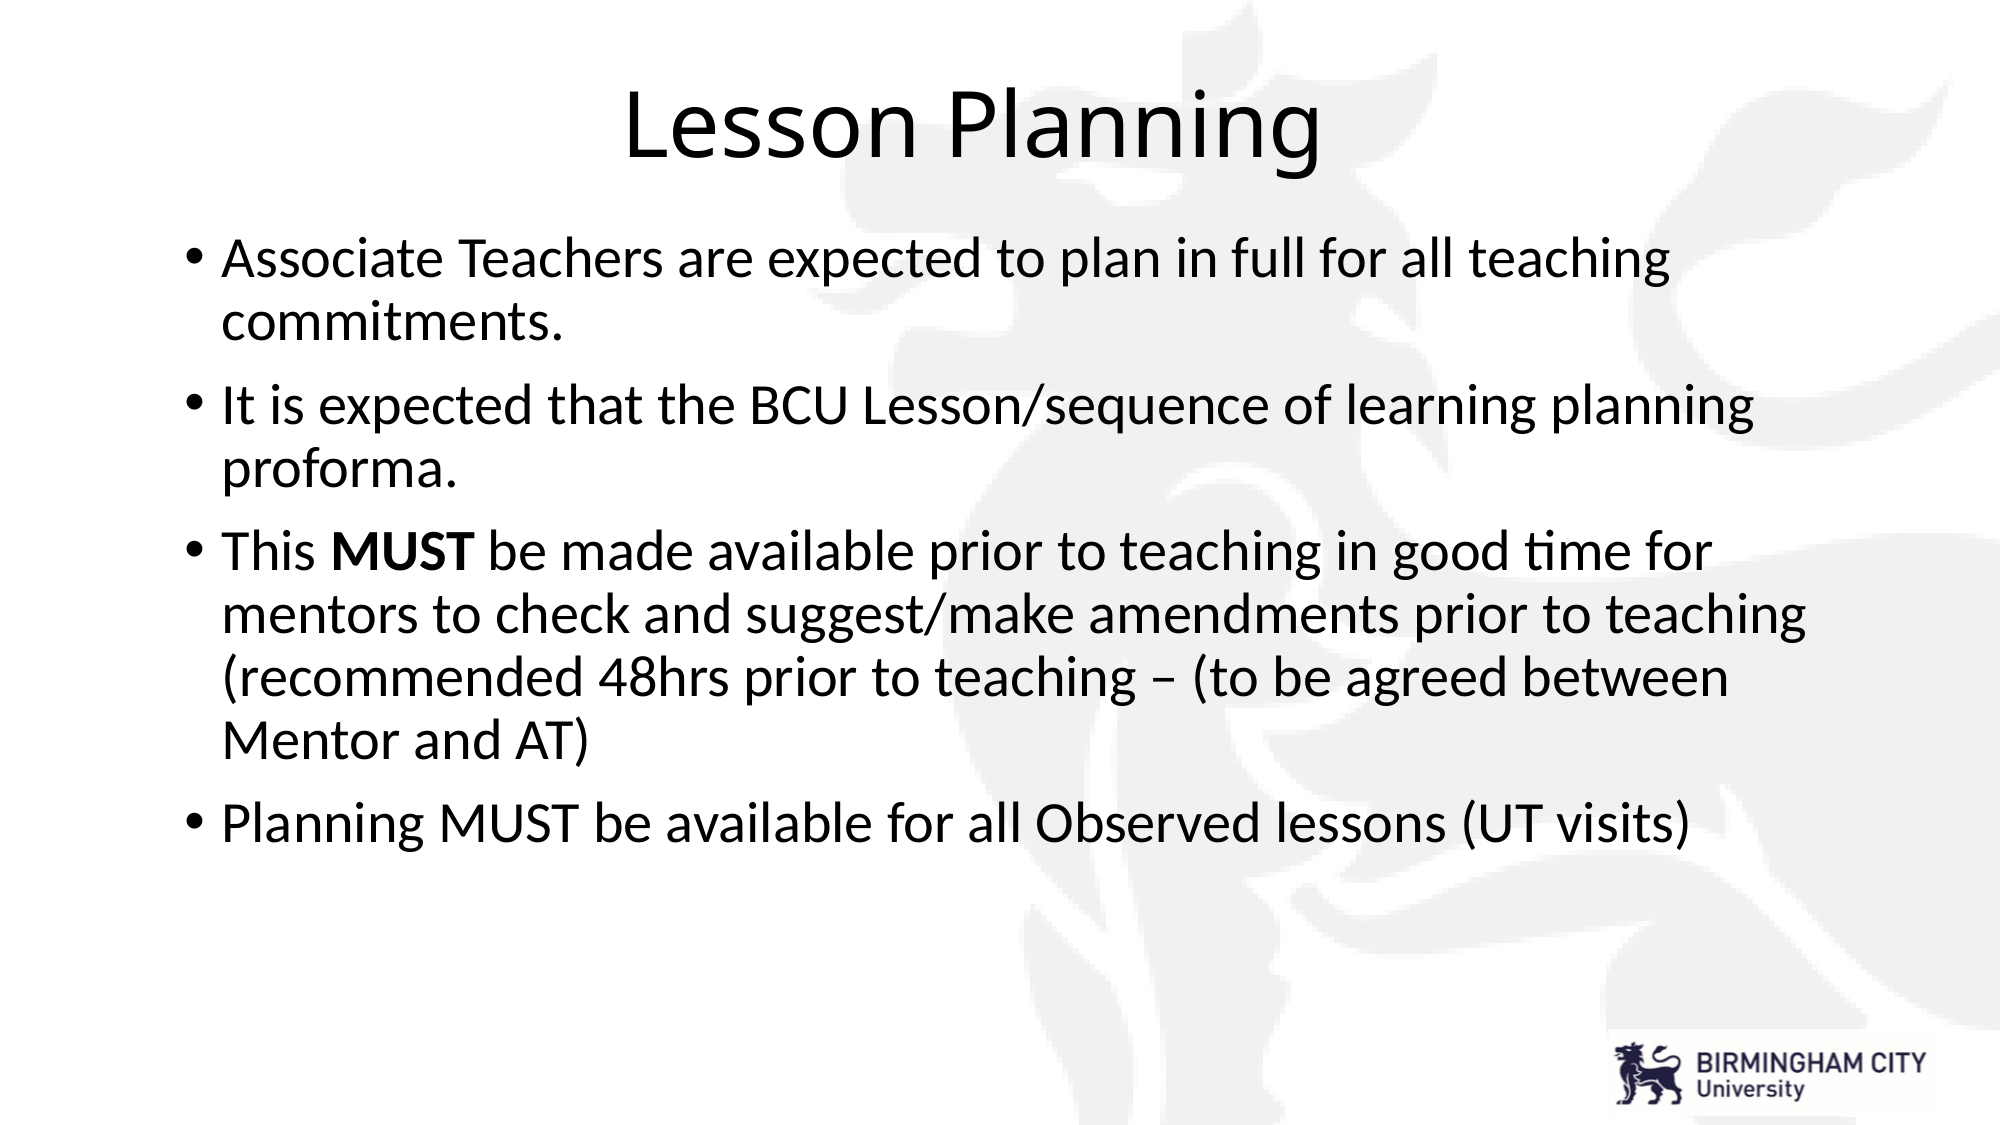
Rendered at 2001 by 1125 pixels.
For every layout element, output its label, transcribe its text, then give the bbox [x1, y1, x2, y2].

title Lesson Planning [326, 19, 1621, 219]
picture [1608, 1029, 1938, 1116]
list Associate Teachers are expected to plan in full for all teaching commitments. It is expected that the BCU Lesson/sequence of learning planning proforma. This MUST be made available prior to teaching in good time for mentors to check and suggest/make amendments prior to teaching (recommended 48hrs prior to teaching – (to be agreed between Mentor and AT) Planning MUST be available for all Observed lessons (UT visits) [169, 219, 1842, 934]
